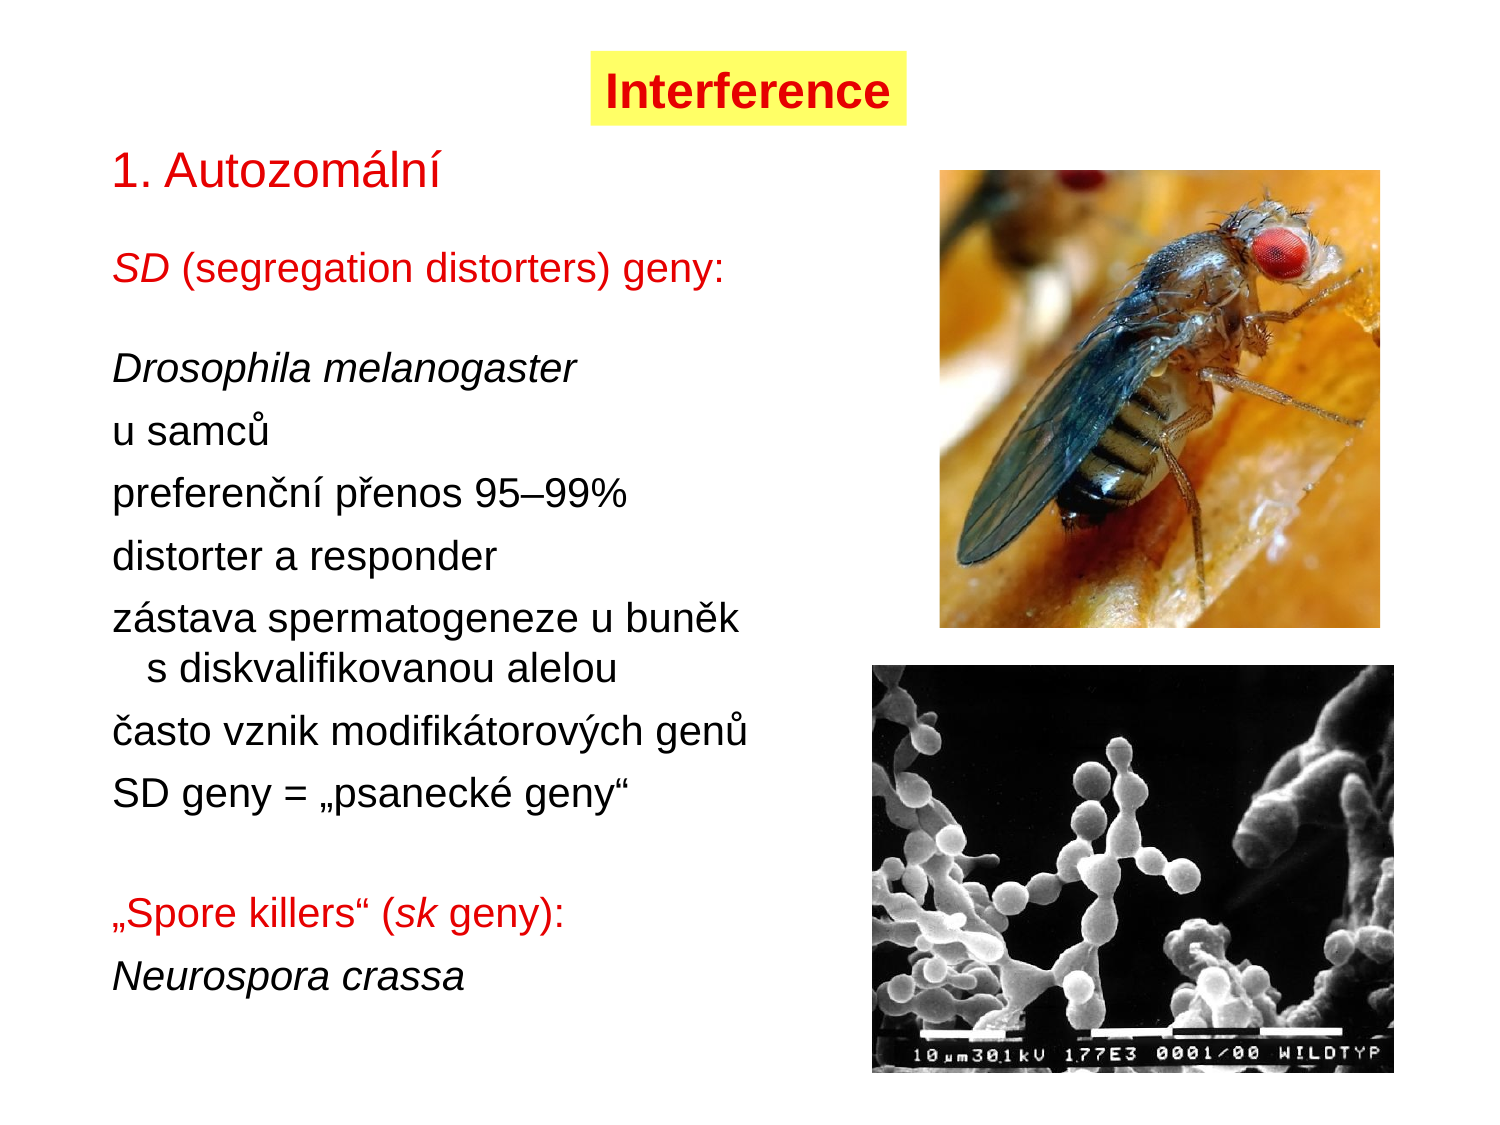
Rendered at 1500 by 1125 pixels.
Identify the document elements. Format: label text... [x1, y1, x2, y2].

text_box SD (segregation distorters) geny: Drosophila melanogaster u samců preferenční přenos 95–99% distorter a responder zástava spermatogeneze u buněk s diskvalifikovanou alelou často vznik modifikátorových genů SD geny = „psanecké geny“ [97, 233, 764, 824]
text_box 1. Autozomální [97, 130, 458, 206]
text_box „Spore killers“ (sk geny): Neurospora crassa [97, 878, 581, 1006]
picture [939, 170, 1381, 628]
picture [872, 665, 1394, 1074]
text_box Interference [590, 50, 907, 126]
